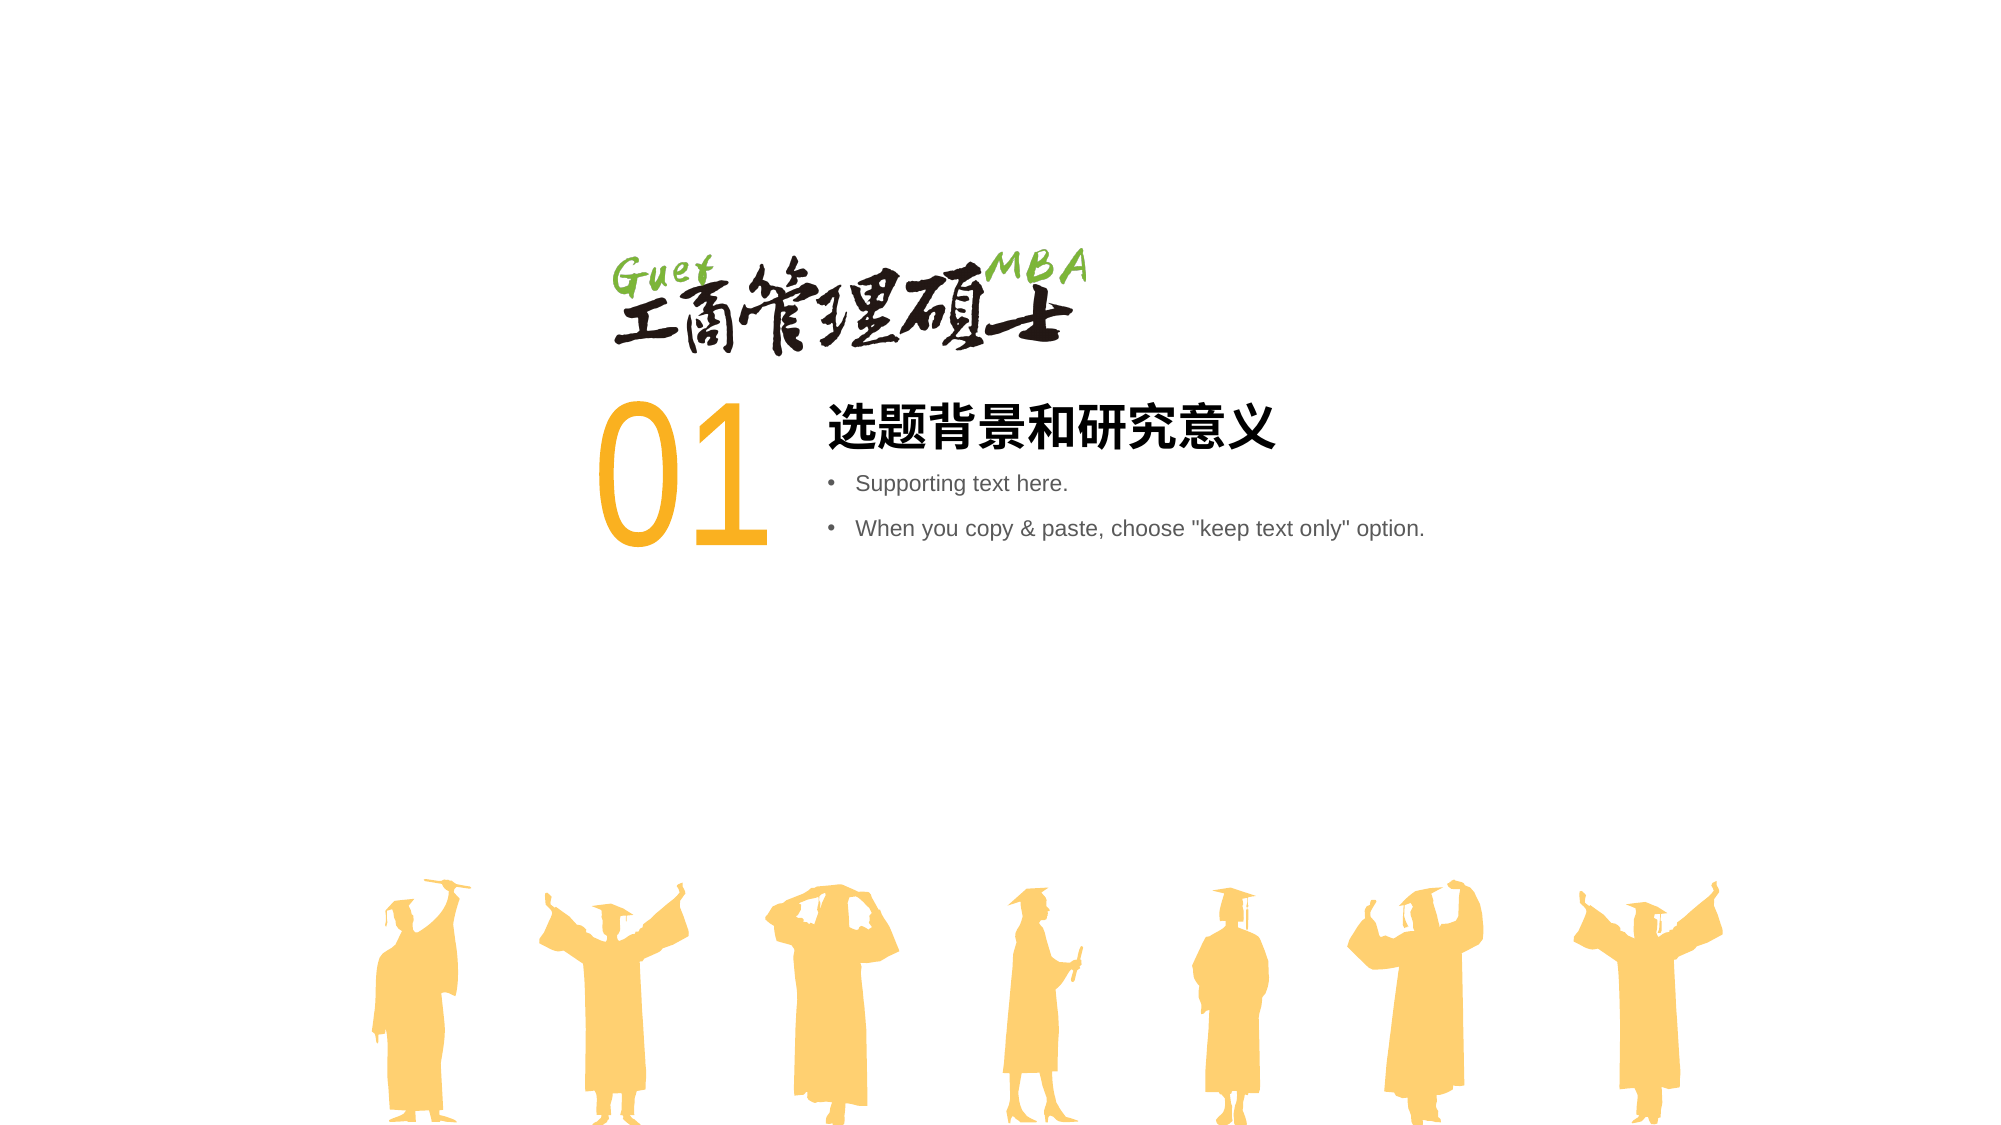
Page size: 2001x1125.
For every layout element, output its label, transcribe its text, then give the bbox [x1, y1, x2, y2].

picture [613, 248, 1086, 357]
list Supporting text here. When you copy & paste, choose "keep text only" option. [812, 463, 1702, 631]
title 选题背景和研究意义 [812, 317, 1702, 463]
